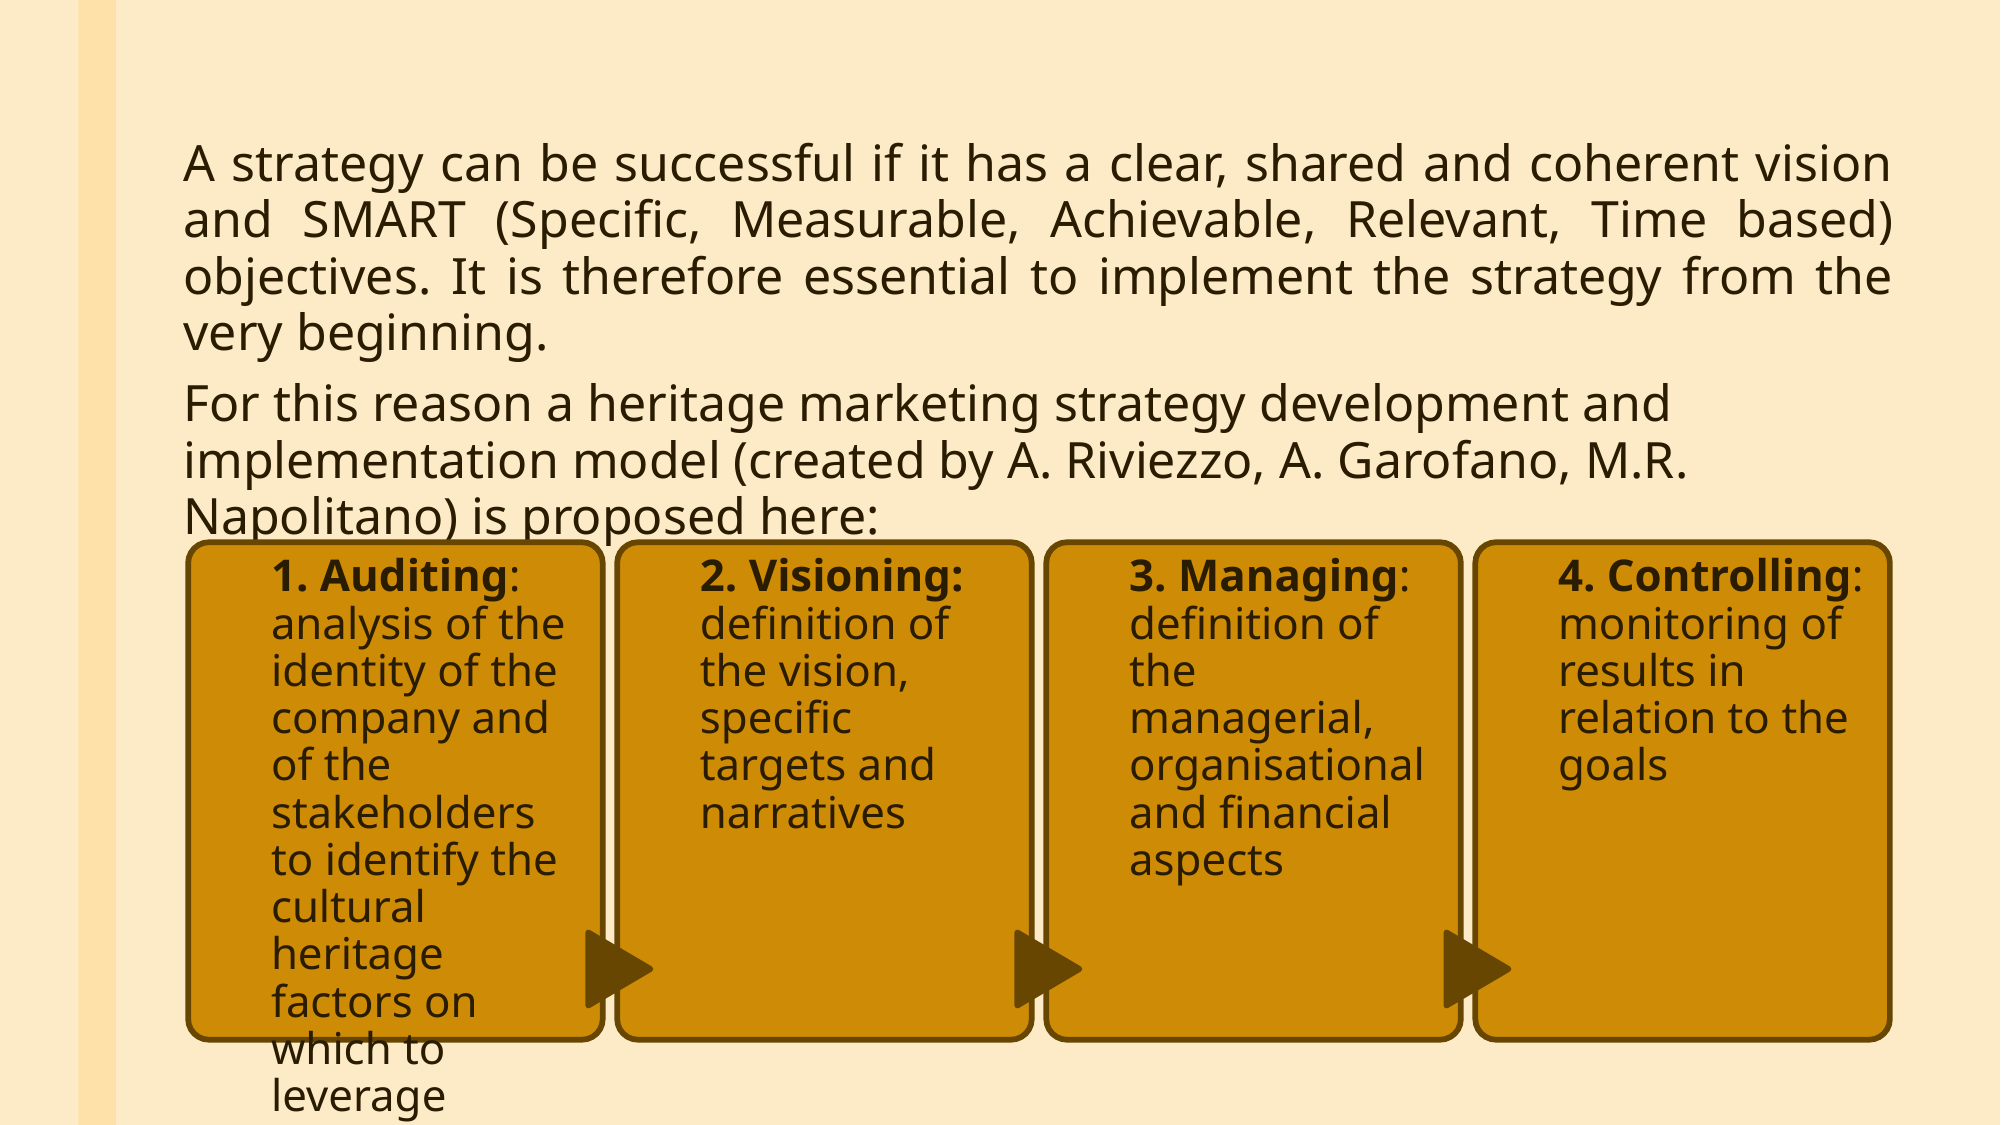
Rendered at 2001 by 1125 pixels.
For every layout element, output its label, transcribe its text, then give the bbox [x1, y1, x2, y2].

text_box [187, 492, 1891, 1090]
list A strategy can be successful if it has a clear, shared and coherent vision and SMART (Specific, Measurable, Achievable, Relevant, Time based) objectives. It is therefore essential to implement the strategy from the very beginning. For this reason a heritage marketing strategy development and implementation model (created by A. Riviezzo, A. Garofano, M.R. Napolitano) is proposed here: [109, 128, 1910, 872]
